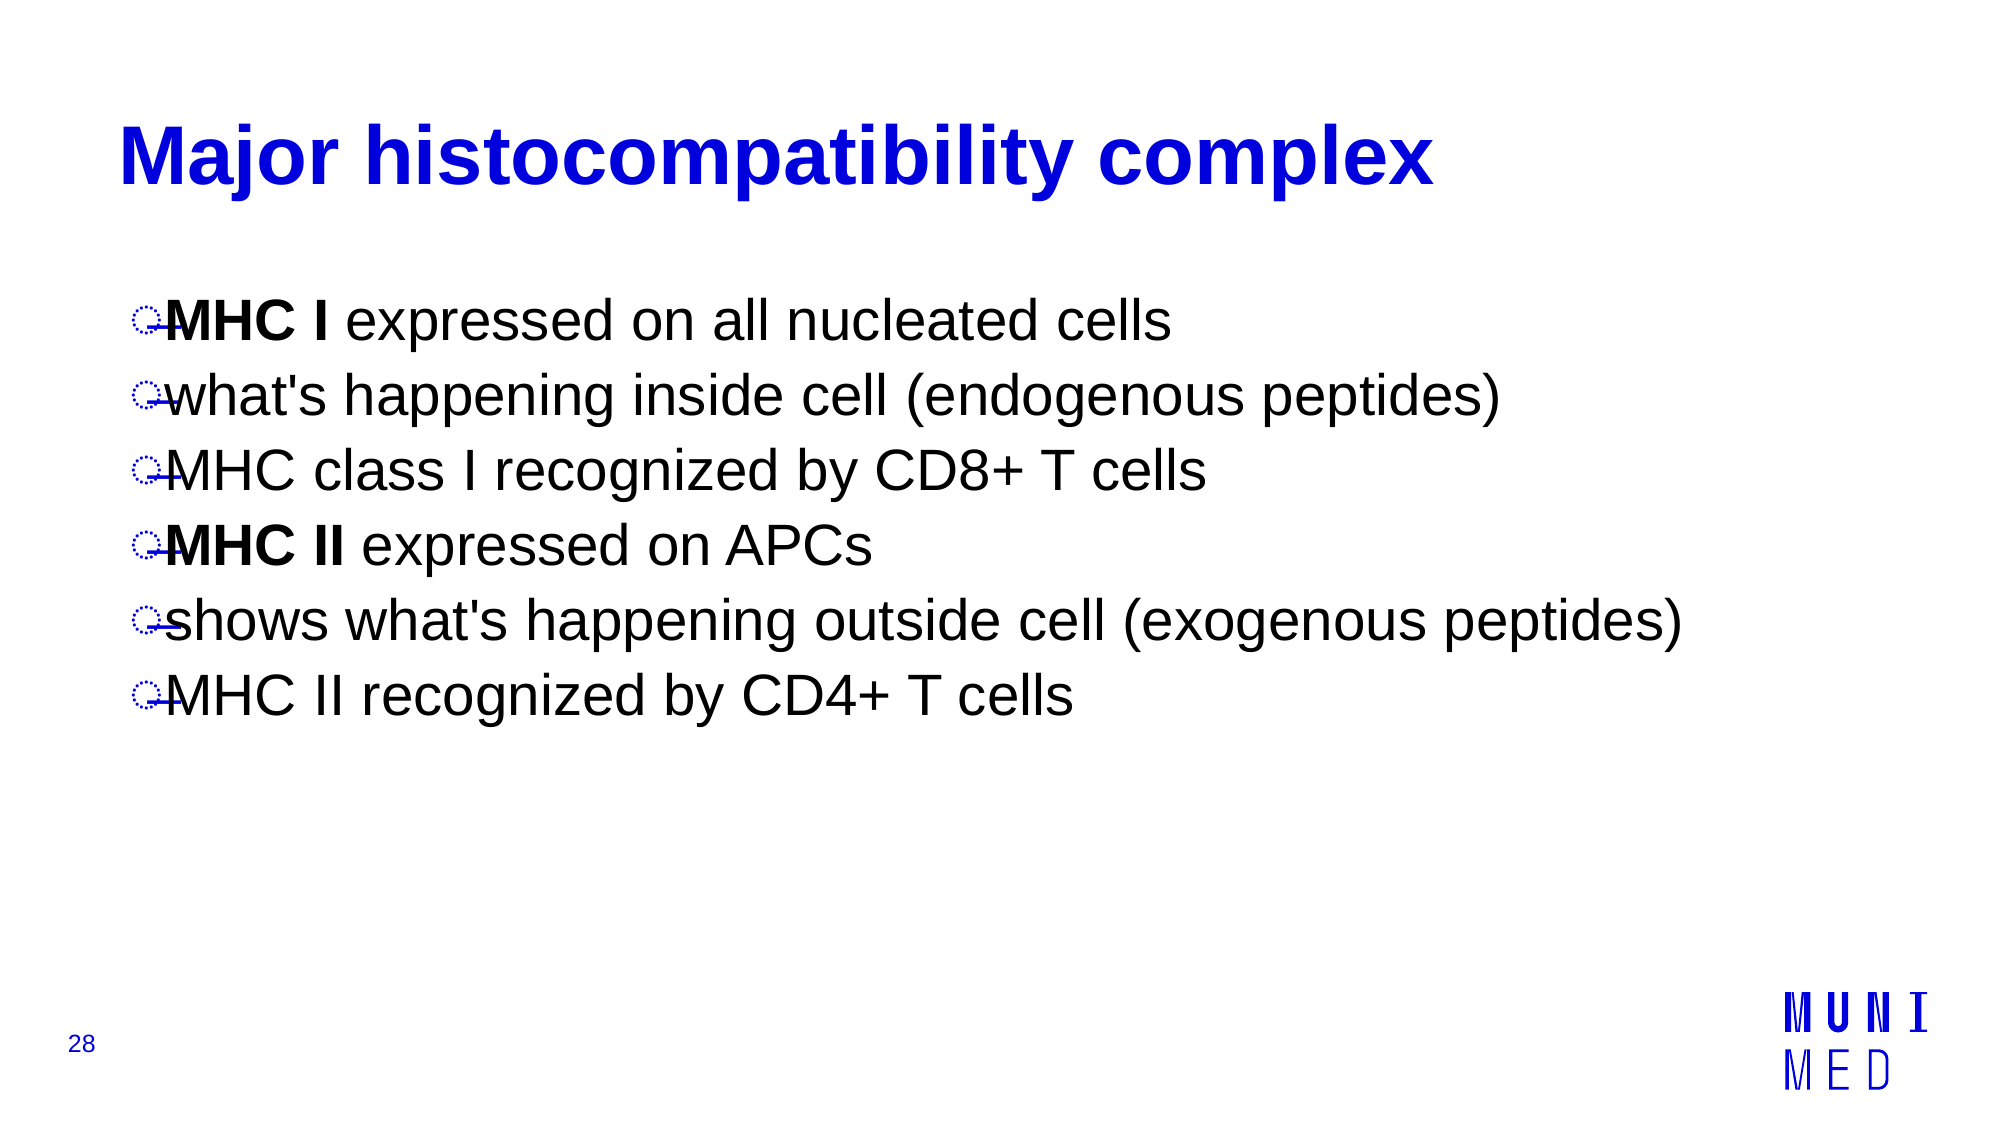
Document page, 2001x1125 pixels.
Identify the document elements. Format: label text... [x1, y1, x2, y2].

title Major histocompatibility complex [118, 118, 1883, 193]
list MHC I expressed on all nucleated cells what's happening inside cell (endogenous peptides) MHC class I recognized by CD8+ T cells MHC II expressed on APCs shows what's happening outside cell (exogenous peptides) MHC II recognized by CD4+ T cells [118, 277, 1883, 957]
slide_number 28 [67, 1021, 110, 1063]
